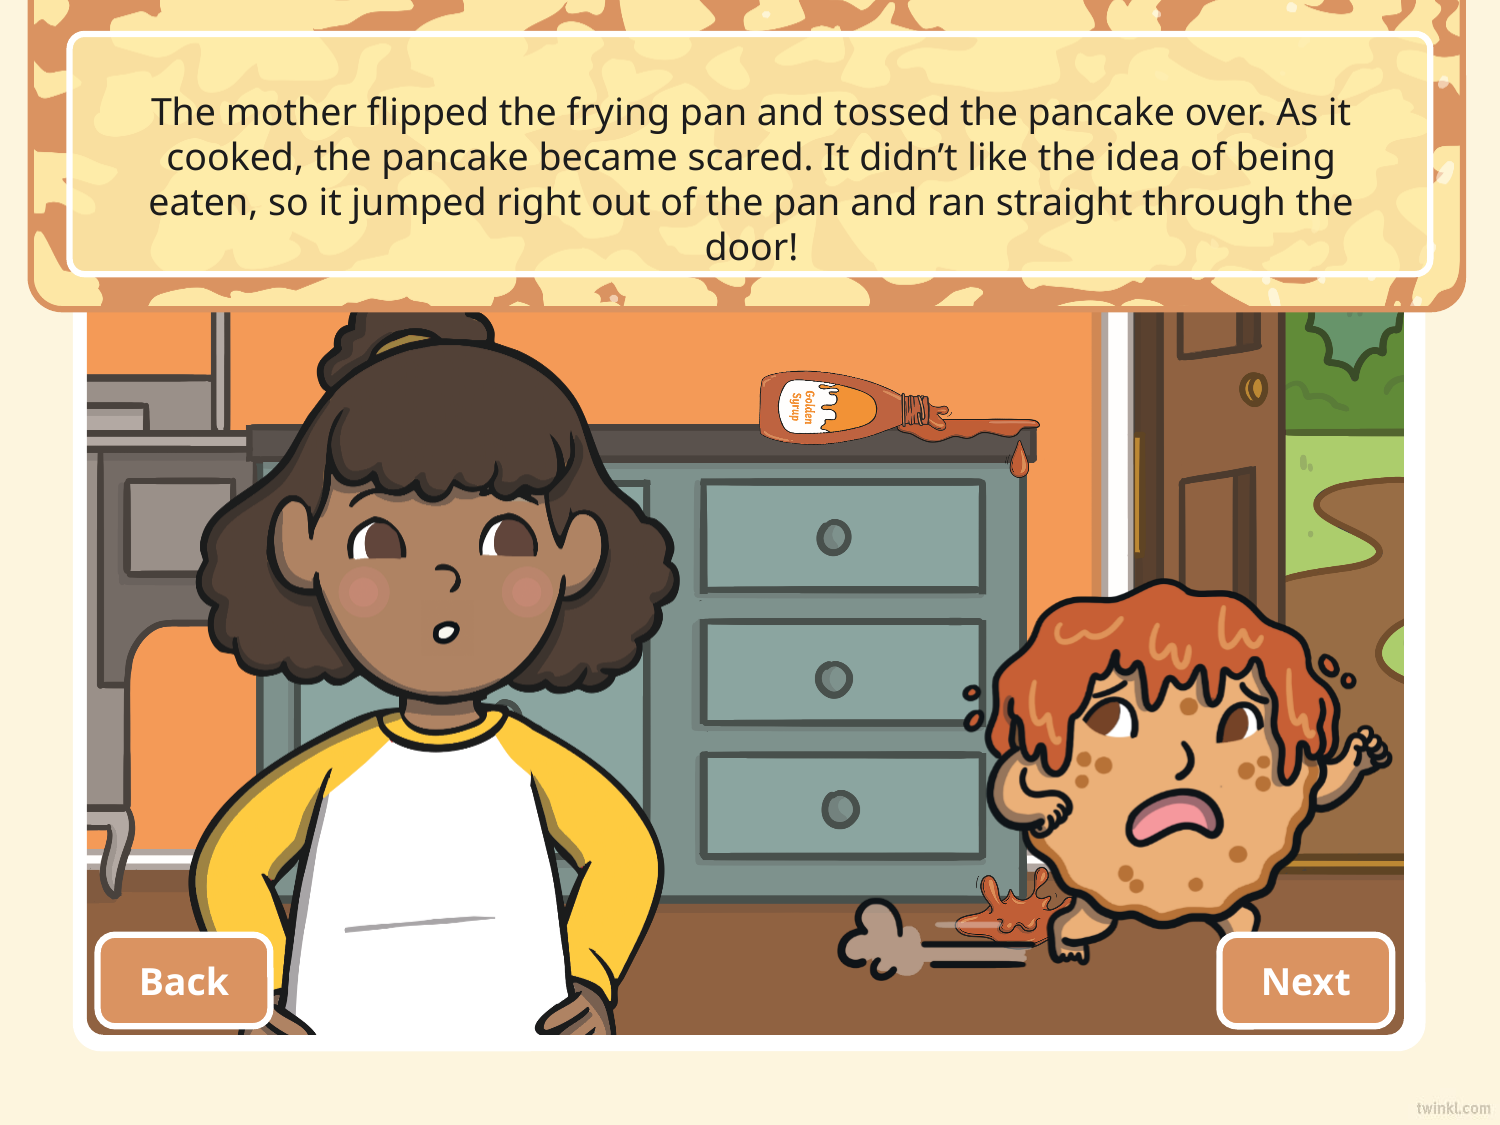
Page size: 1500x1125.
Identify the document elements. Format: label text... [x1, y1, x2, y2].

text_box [30, 0, 1463, 310]
picture [837, 578, 1393, 981]
text_box Next [1218, 950, 1394, 1028]
picture [0, 0, 1500, 1125]
text_box [85, 313, 1405, 1036]
picture [187, 310, 680, 1035]
text_box Back [96, 933, 187, 1028]
